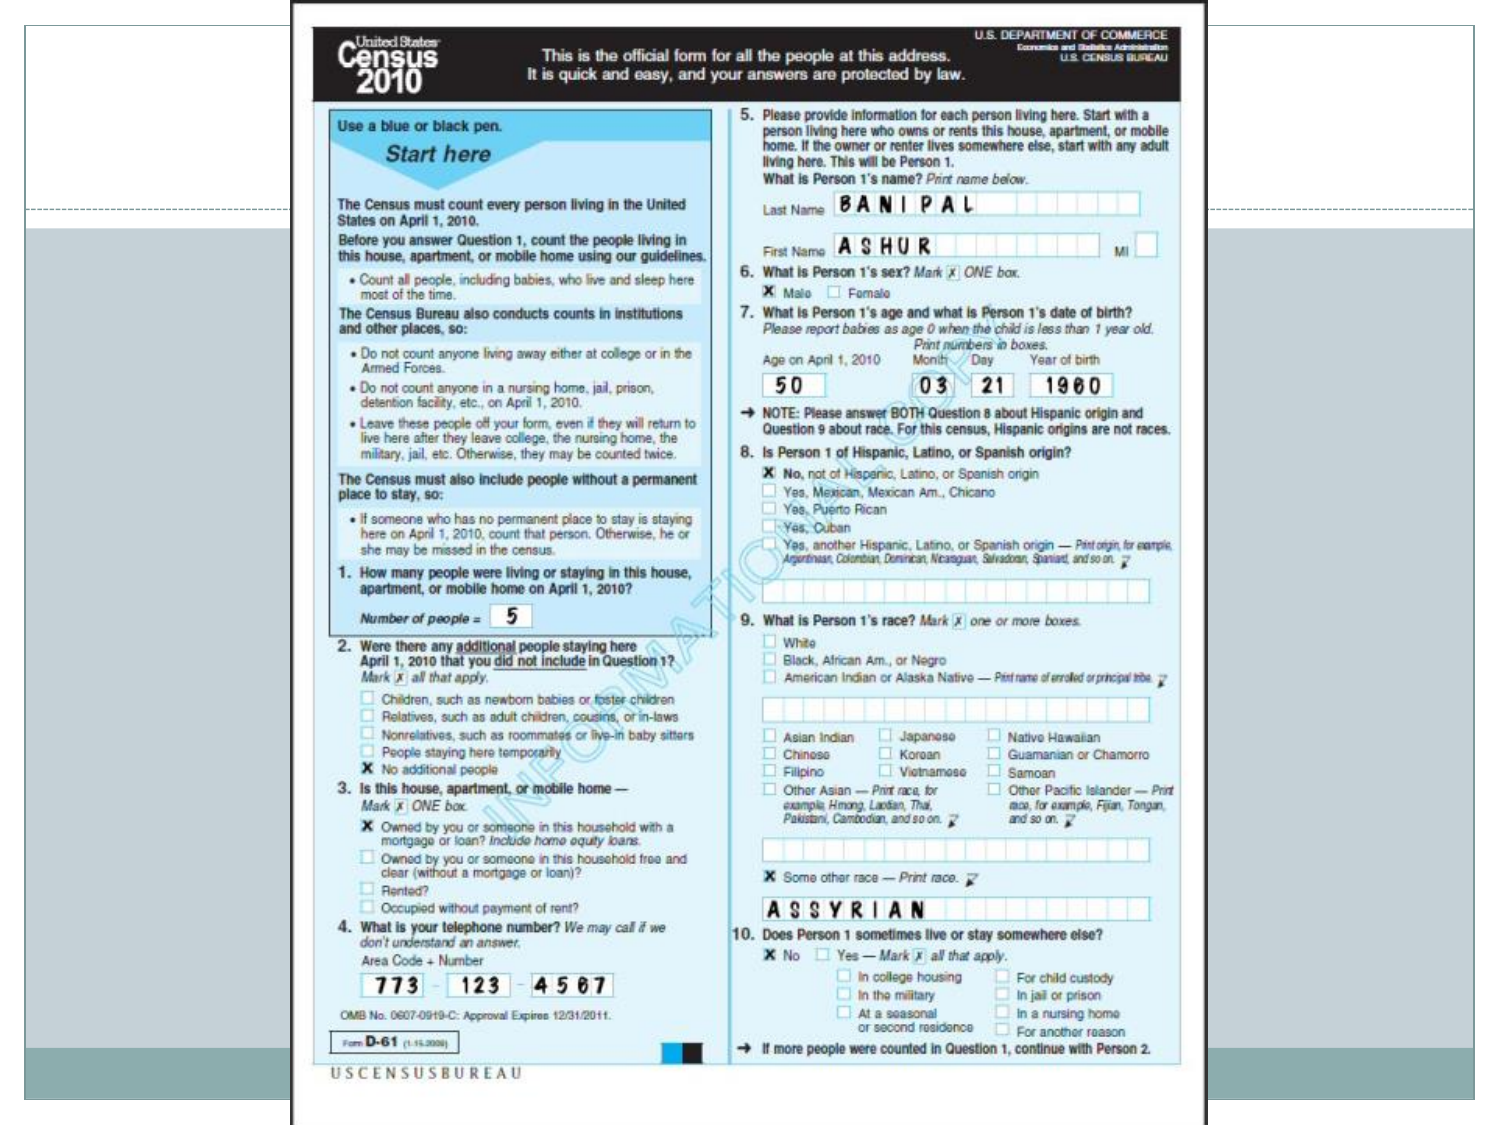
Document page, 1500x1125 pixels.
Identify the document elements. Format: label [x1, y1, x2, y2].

picture [290, 0, 1208, 1125]
